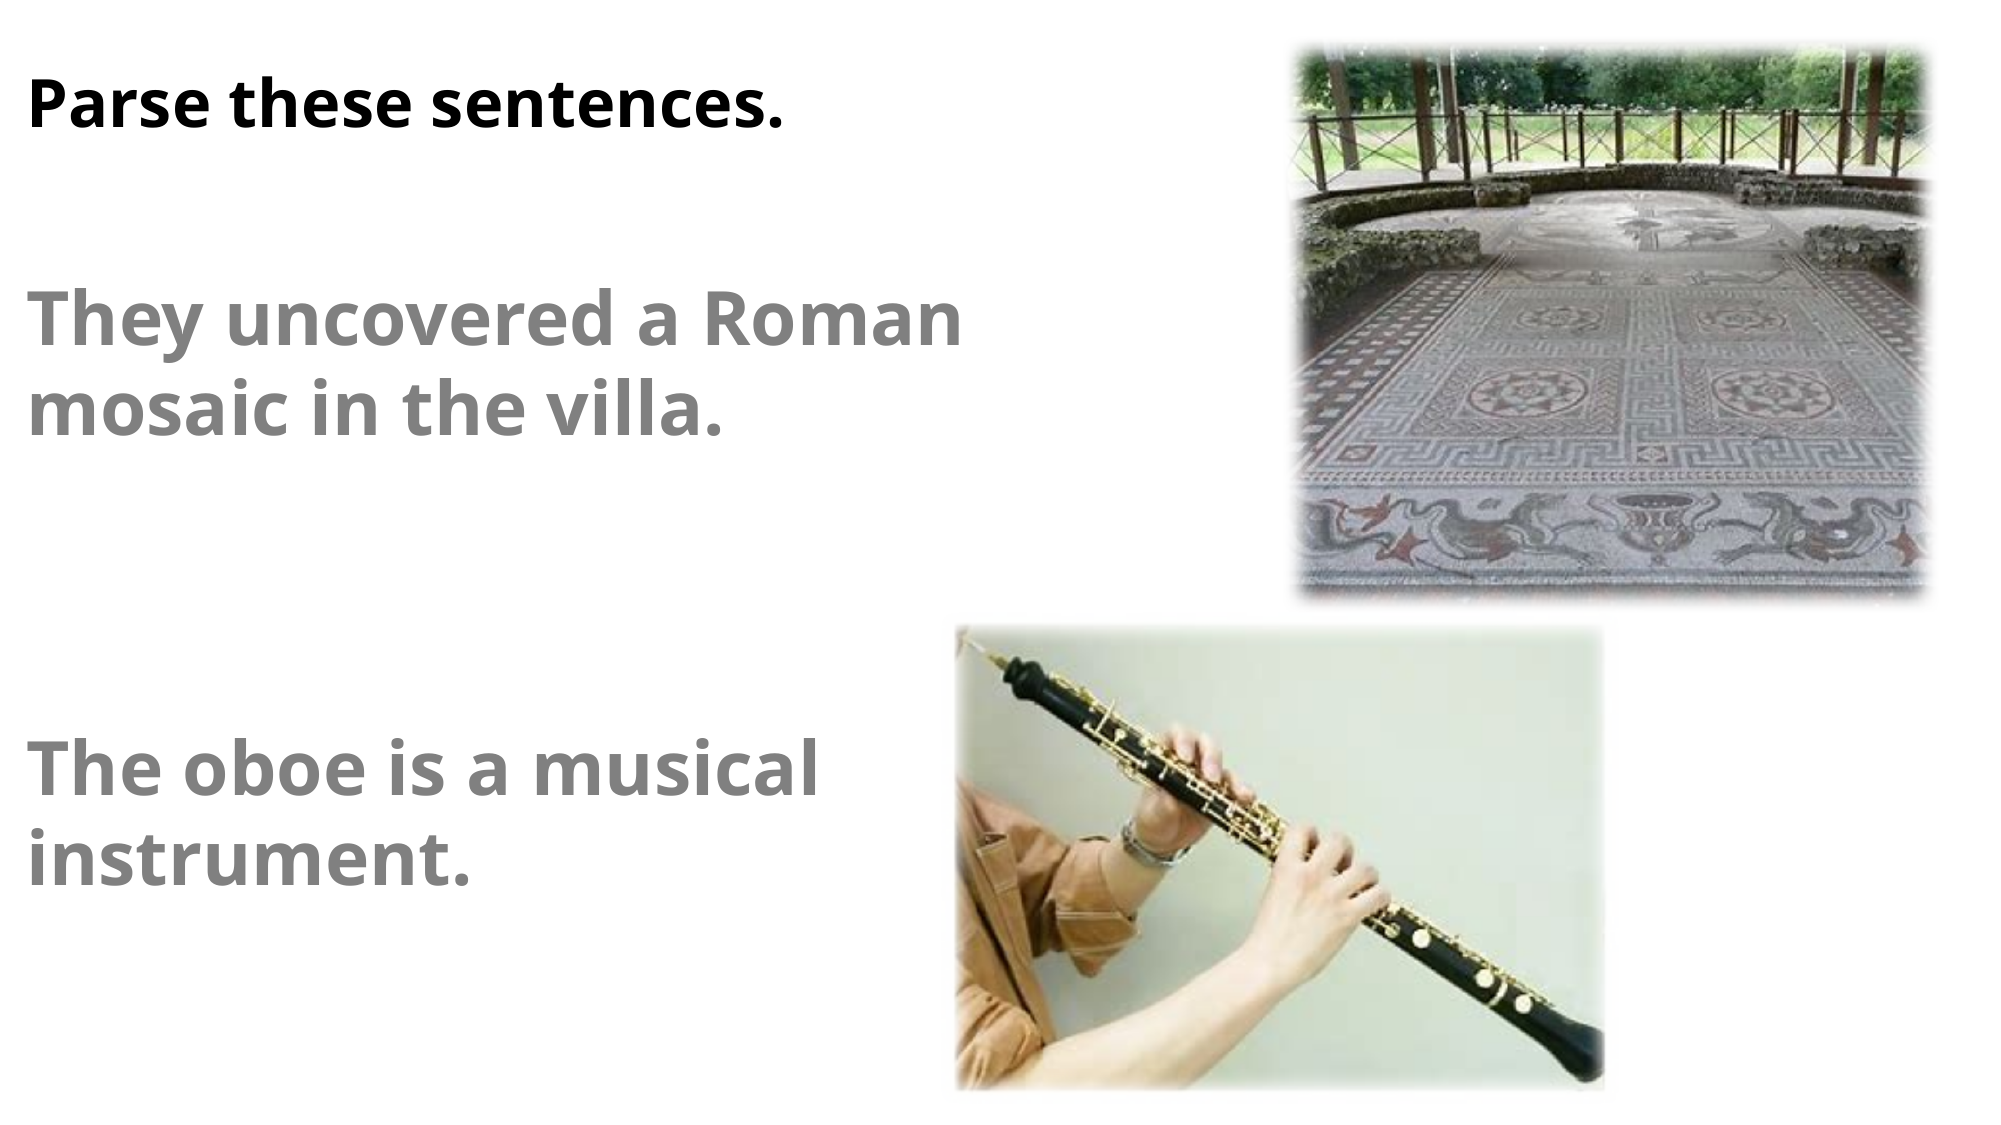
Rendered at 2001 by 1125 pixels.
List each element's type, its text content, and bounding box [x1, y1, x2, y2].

picture [940, 36, 1939, 1104]
text_box Parse these sentences. They uncovered a Roman mosaic in the villa. The oboe is a musical instrument. [11, 53, 1247, 908]
